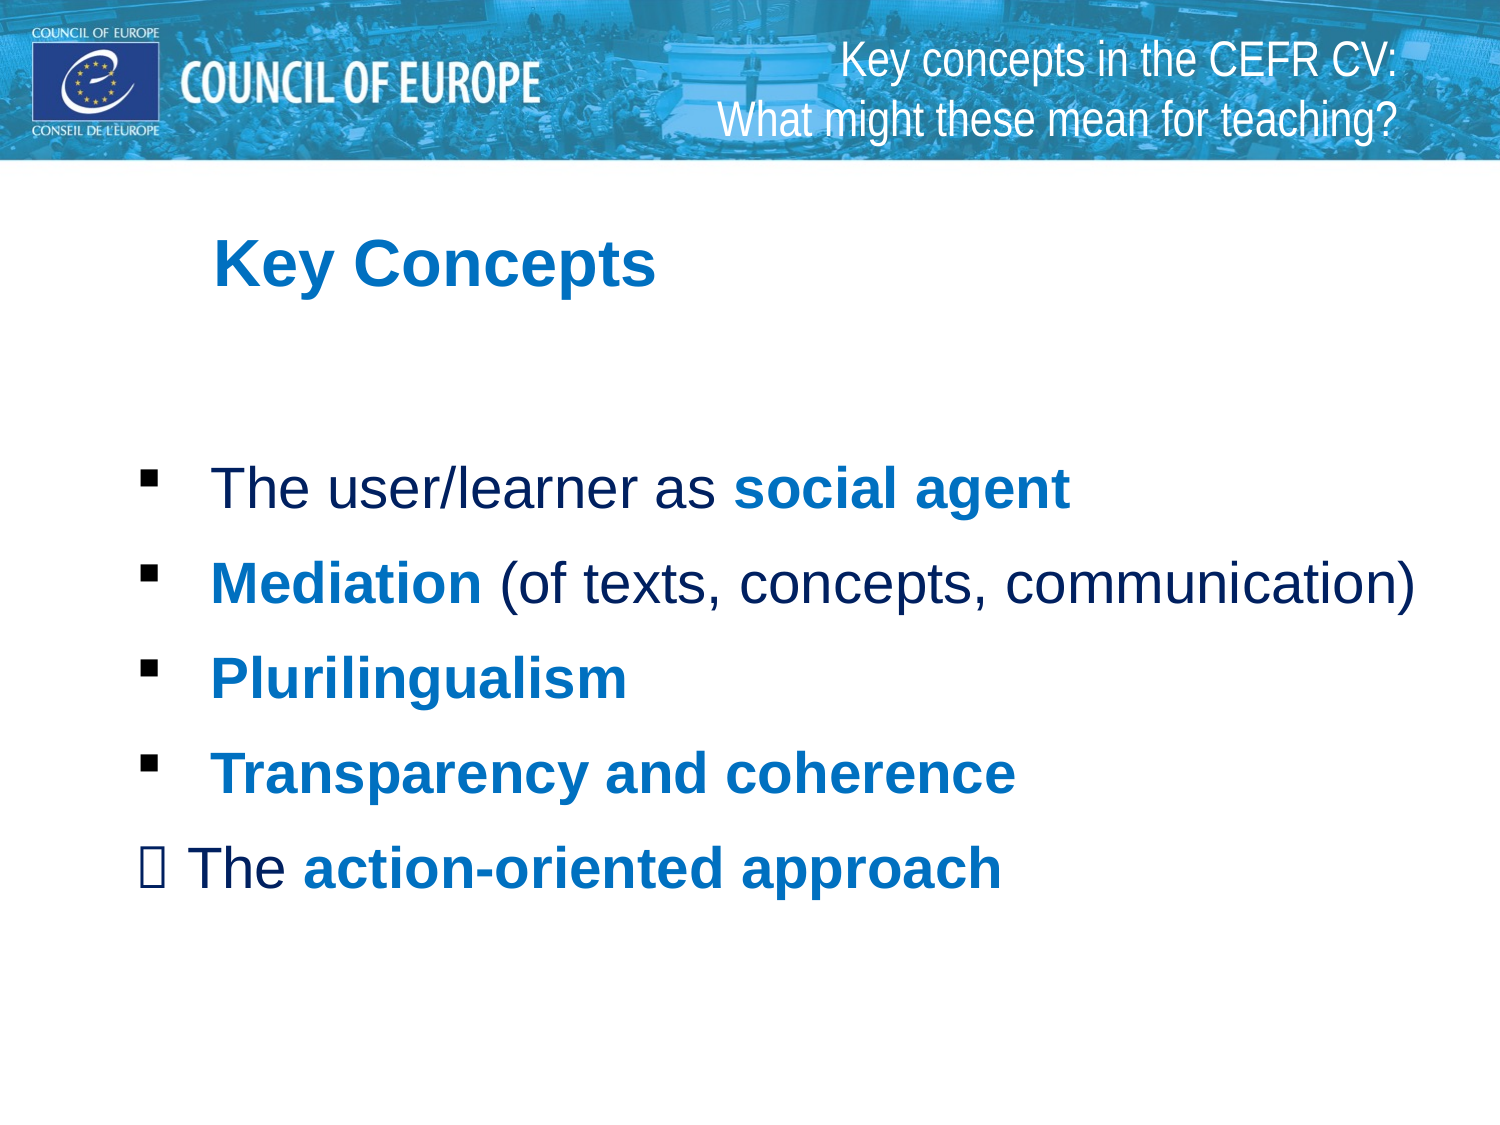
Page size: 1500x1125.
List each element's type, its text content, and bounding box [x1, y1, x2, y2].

picture [0, 0, 1500, 1125]
text_box Key Concepts [198, 212, 983, 308]
text_box Key concepts in the CEFR CV: What might these mean for teaching? [692, 45, 1425, 128]
text_box The user/learner as social agent Mediation (of texts, concepts, communication) Plurilingualism Transparency and coherence  The action-oriented approach [121, 442, 1447, 908]
